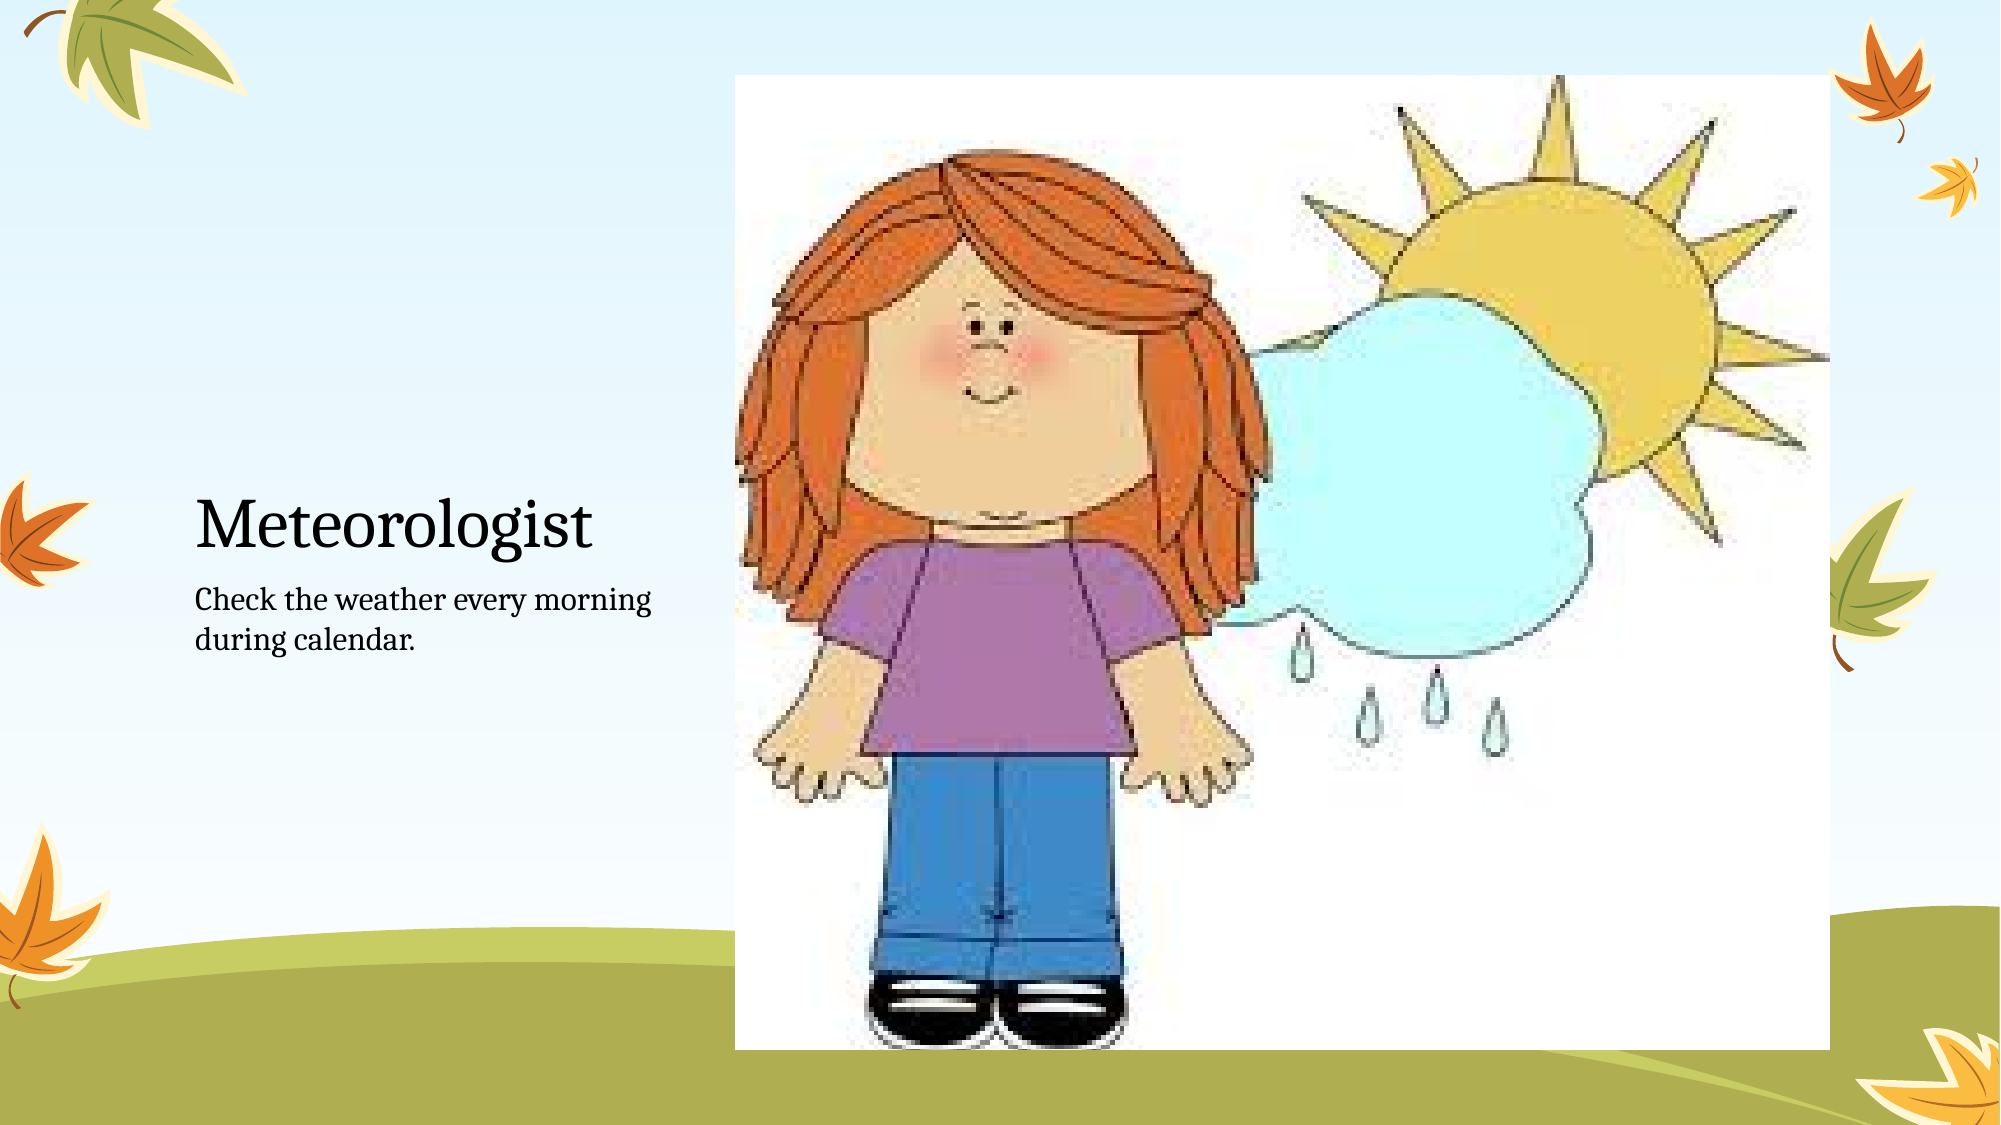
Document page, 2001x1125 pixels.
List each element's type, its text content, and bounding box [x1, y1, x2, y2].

list Check the weather every morning during calendar. [180, 570, 690, 795]
picture [734, 74, 1830, 1050]
title Meteorologist [180, 195, 690, 570]
